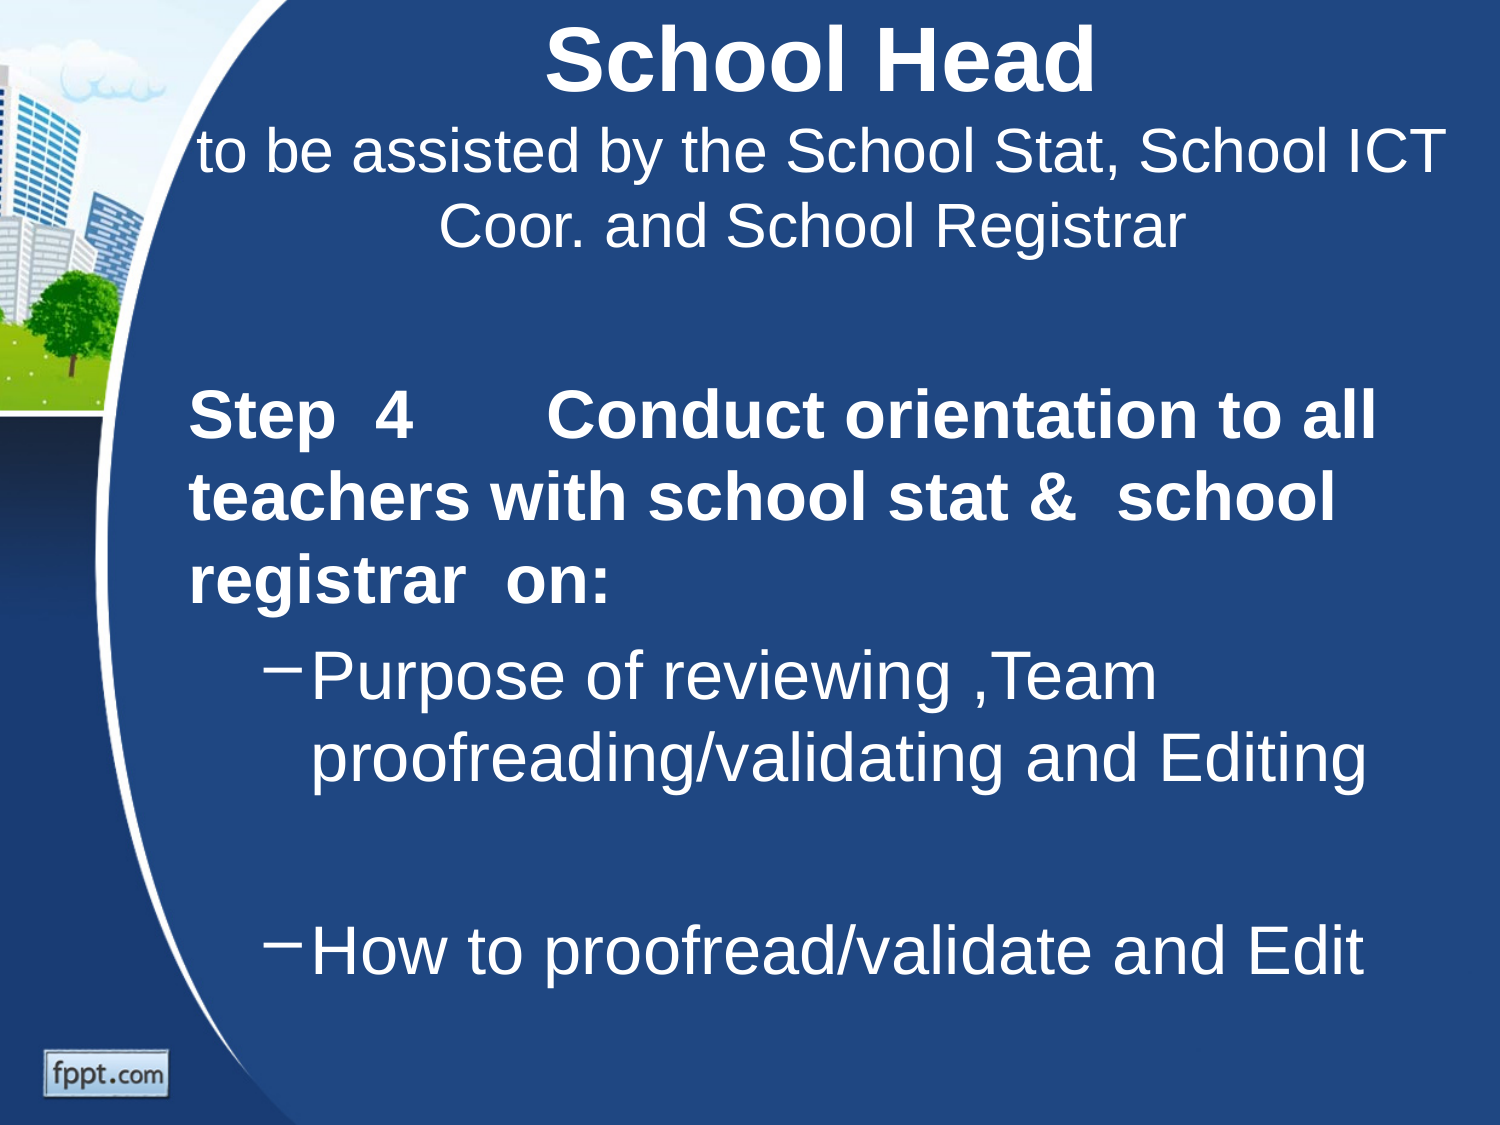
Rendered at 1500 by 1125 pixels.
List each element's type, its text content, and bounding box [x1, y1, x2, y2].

list Step 4 Conduct orientation to all teachers with school stat & school registrar on: Purpose of reviewing ,Team proofreading/validating and Editing How to proofread/validate and Edit [173, 362, 1477, 1039]
picture [0, 0, 1500, 1125]
title School Head to be assisted by the School Stat, School ICT Coor. and School Registrar [146, 36, 1497, 224]
